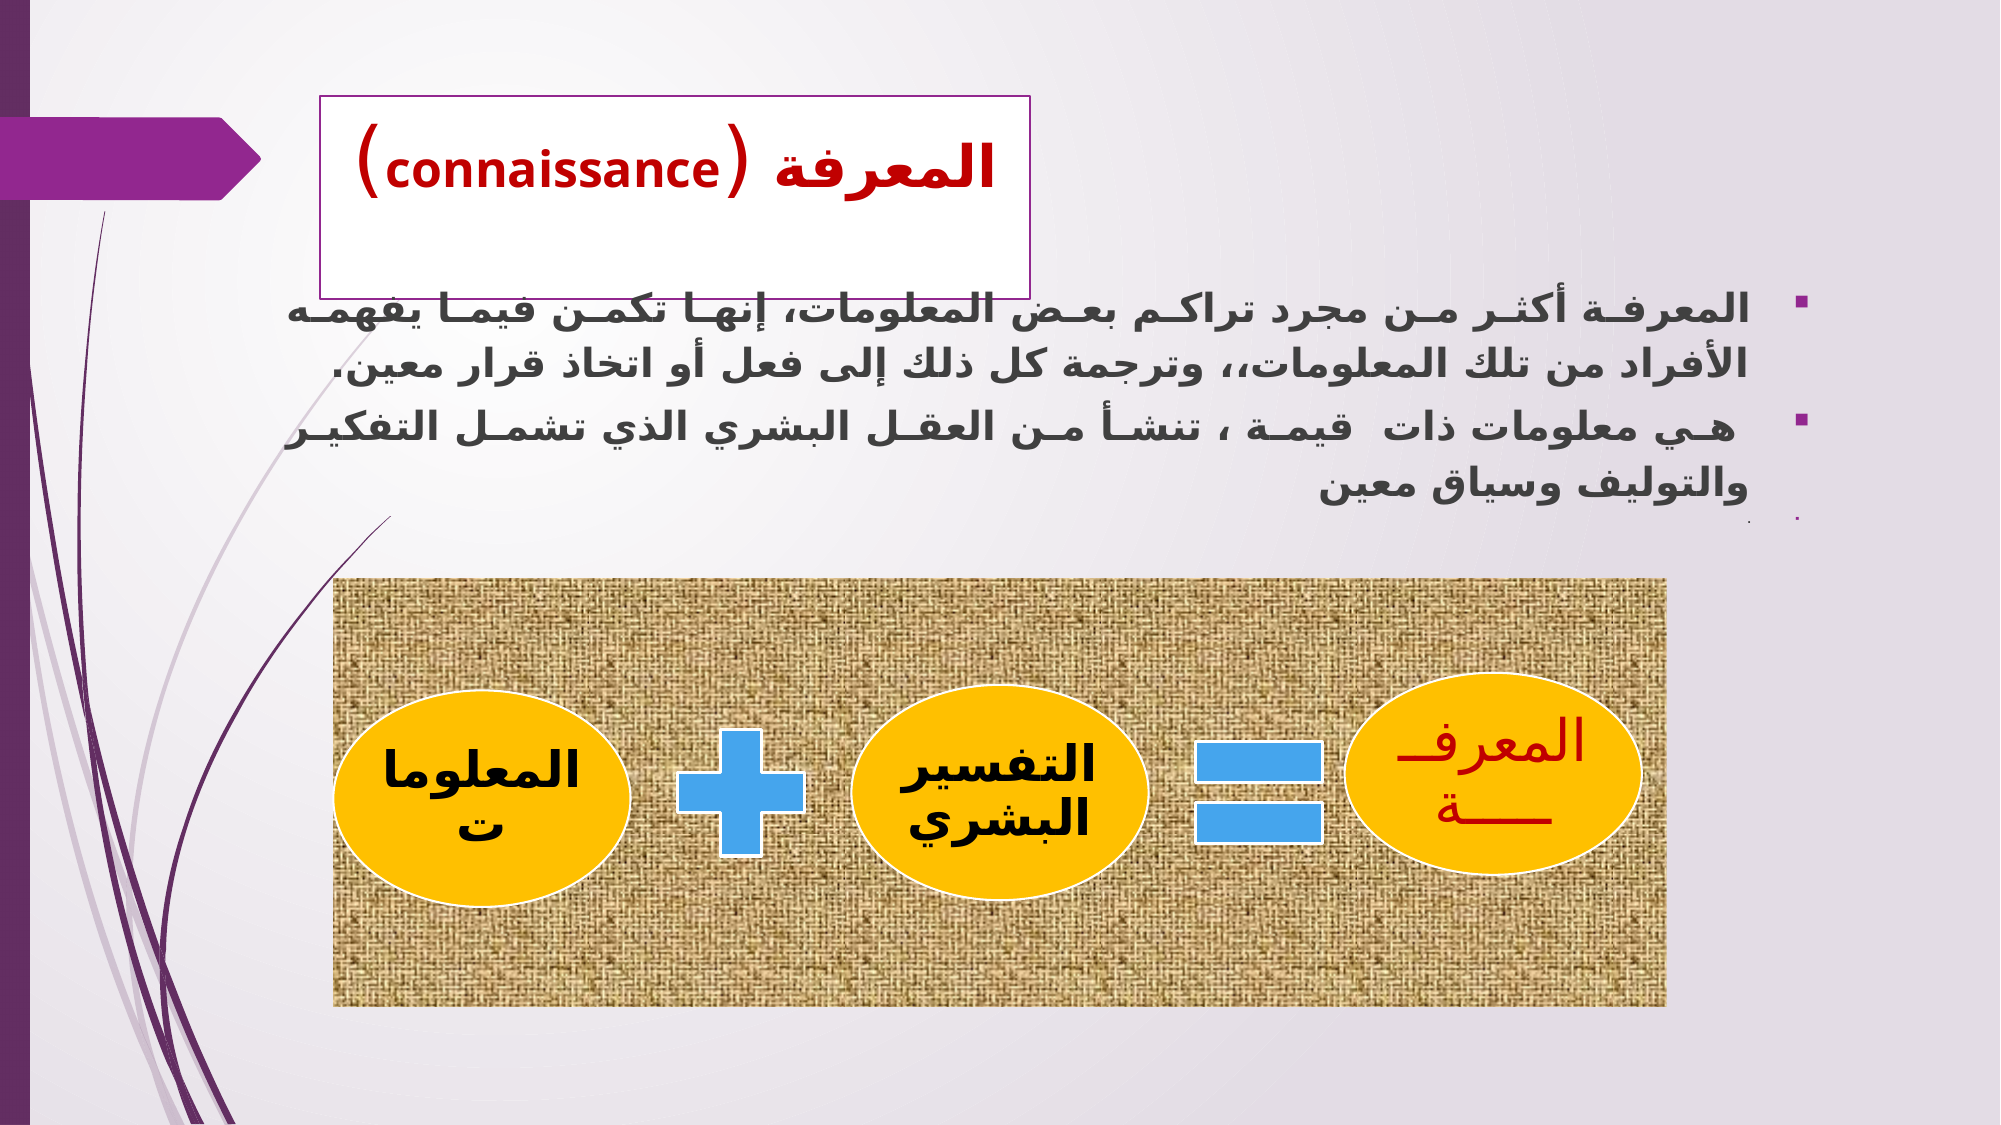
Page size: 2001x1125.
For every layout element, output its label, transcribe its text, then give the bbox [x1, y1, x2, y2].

list المعرفة أكثر من مجرد تراكم بعض المعلومات، إنها تكمن فیما یفهمه الأفراد من تلك المعلومات،، وترجمة كل ذلك إلى فعل أو اتخاذ قرار معین. هي معلومات ذات قيمة ، تنشأ من العقل البشري الذي تشمل التفكير والتوليف وسياق معين . [271, 247, 1811, 547]
title المعرفة (connaissance) [319, 95, 1031, 247]
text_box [334, 579, 1668, 1008]
